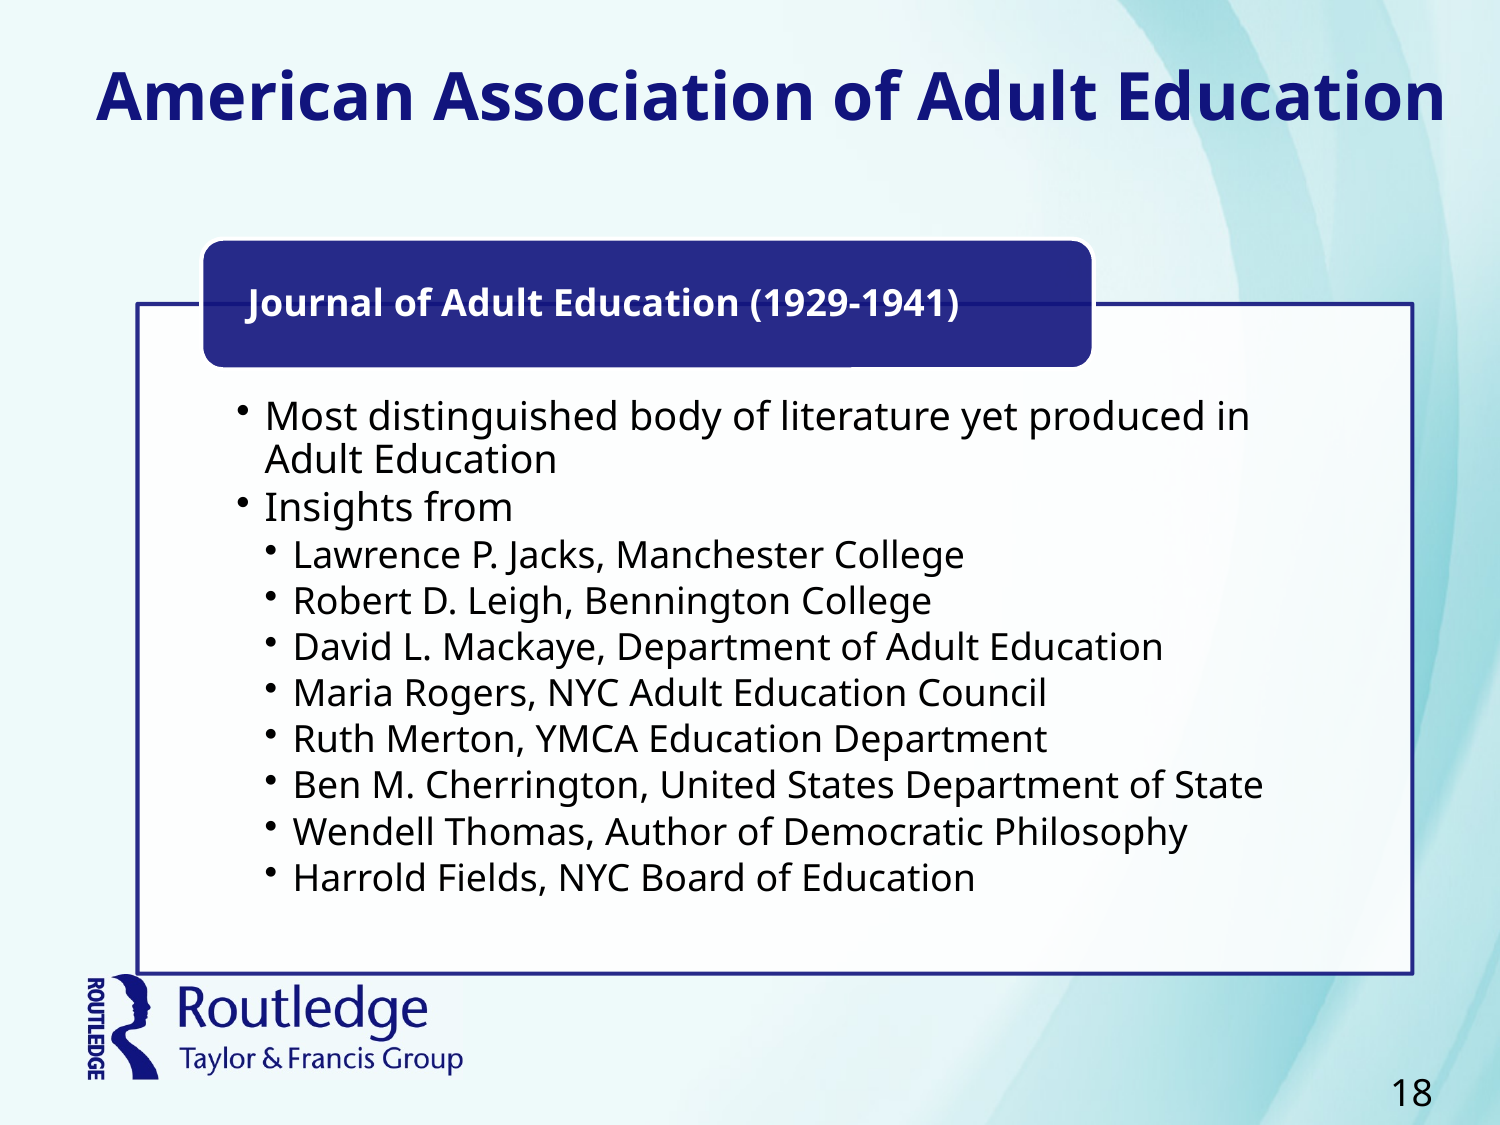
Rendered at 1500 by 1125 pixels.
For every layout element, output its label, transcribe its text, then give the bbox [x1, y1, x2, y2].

picture [0, 0, 1500, 1125]
slide_number 18 [1375, 1061, 1500, 1103]
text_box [137, 237, 1413, 976]
title American Association of Adult Education [50, 24, 1475, 163]
